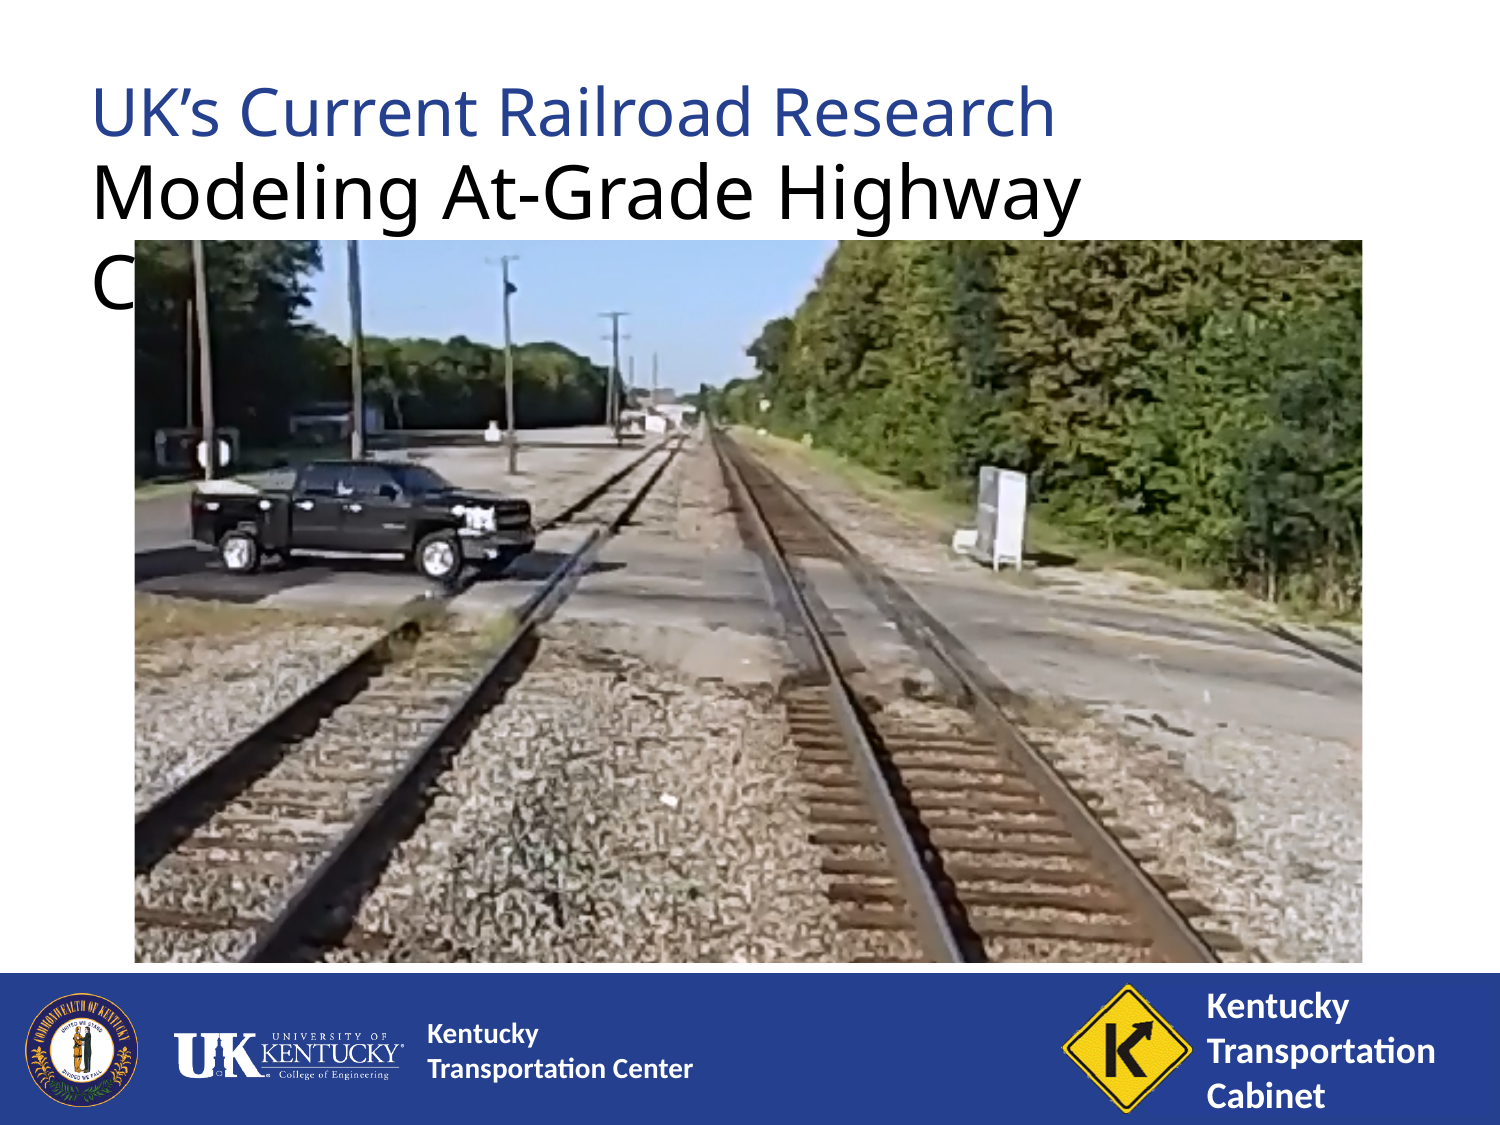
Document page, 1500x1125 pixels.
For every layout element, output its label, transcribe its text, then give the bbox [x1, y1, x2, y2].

picture [1060, 982, 1193, 1115]
list Modeling At-Grade Highway Crossings [75, 175, 1425, 875]
picture [25, 993, 138, 1107]
title UK’s Current Railroad Research [75, 45, 1425, 175]
text_box Kentucky Transportation Center [412, 1007, 713, 1092]
picture [174, 1033, 404, 1080]
text_box Kentucky Transportation Cabinet [1192, 973, 1493, 1124]
picture [134, 240, 1363, 963]
